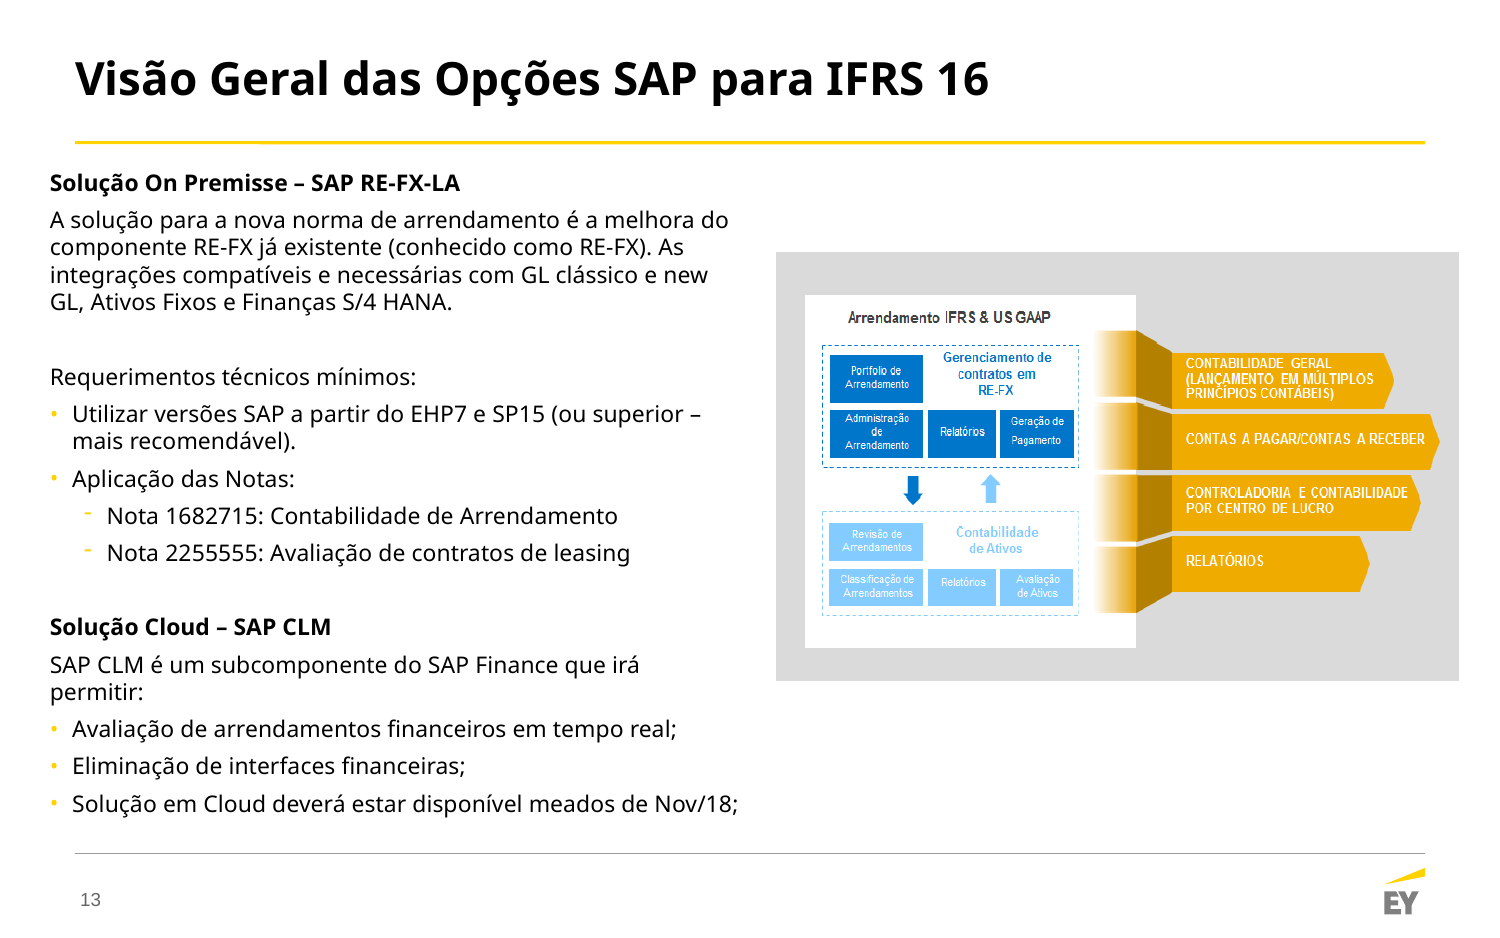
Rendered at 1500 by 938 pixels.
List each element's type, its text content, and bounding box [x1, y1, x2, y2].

text_box Solução On Premisse – SAP RE-FX-LA A solução para a nova norma de arrendamento é a melhora do componente RE-FX já existente (conhecido como RE-FX). As integrações compatíveis e necessárias com GL clássico e new GL, Ativos Fixos e Finanças S/4 HANA. Requerimentos técnicos mínimos: Utilizar versões SAP a partir do EHP7 e SP15 (ou superior – mais recomendável). Aplicação das Notas: Nota 1682715: Contabilidade de Arrendamento Nota 2255555: Avaliação de contratos de leasing Solução Cloud – SAP CLM SAP CLM é um subcomponente do SAP Finance que irá permitir: Avaliação de arrendamentos financeiros em tempo real; Eliminação de interfaces financeiras; Solução em Cloud deverá estar disponível meados de Nov/18; [49, 163, 742, 817]
title Visão Geral das Opções SAP para IFRS 16 [75, 58, 1425, 176]
picture [776, 251, 1460, 681]
